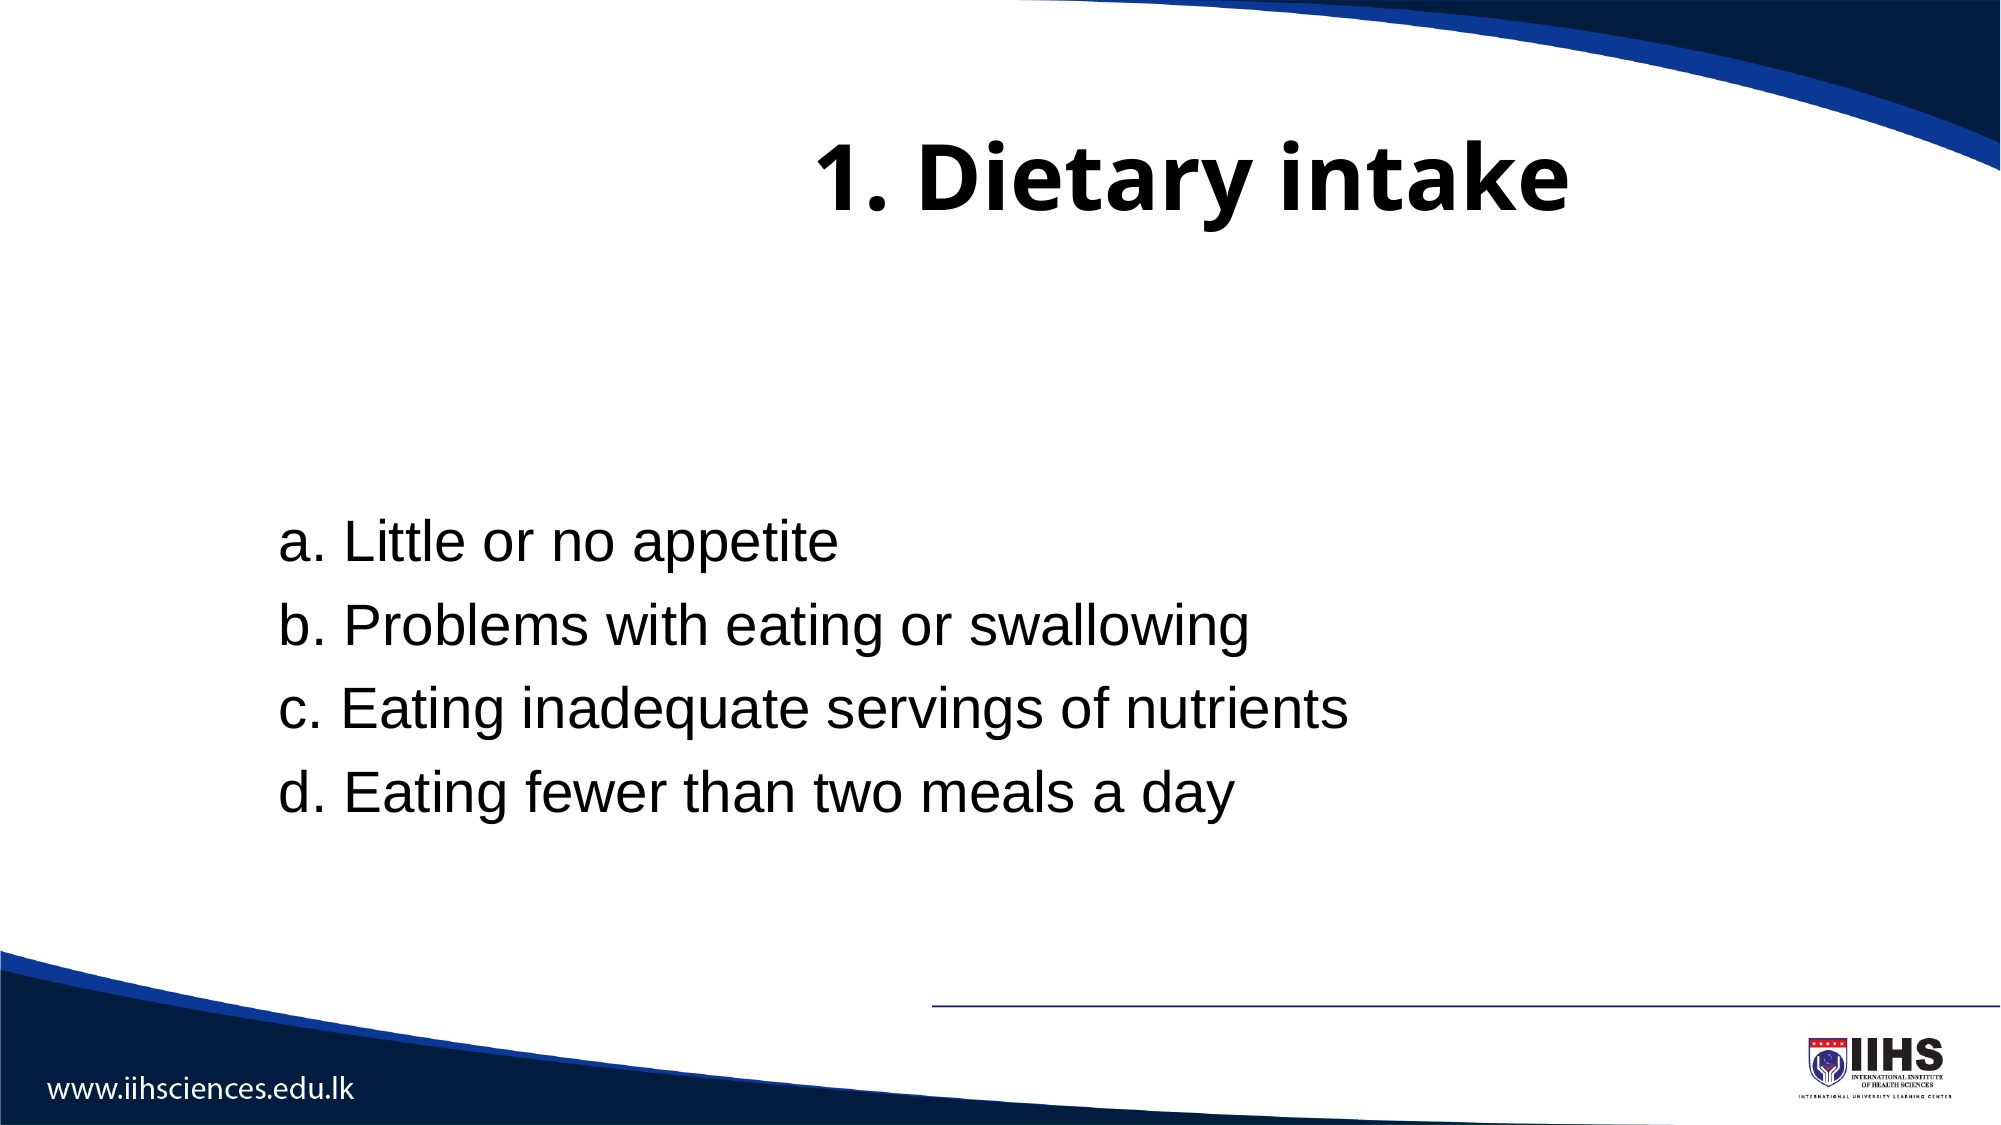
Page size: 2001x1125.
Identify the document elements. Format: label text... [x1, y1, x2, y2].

title 1. Dietary intake [797, 127, 1863, 345]
list a. Little or no appetite b. Problems with eating or swallowing c. Eating inadequate servings of nutrients d. Eating fewer than two meals a day [263, 413, 1989, 1125]
picture [0, 0, 2001, 1125]
